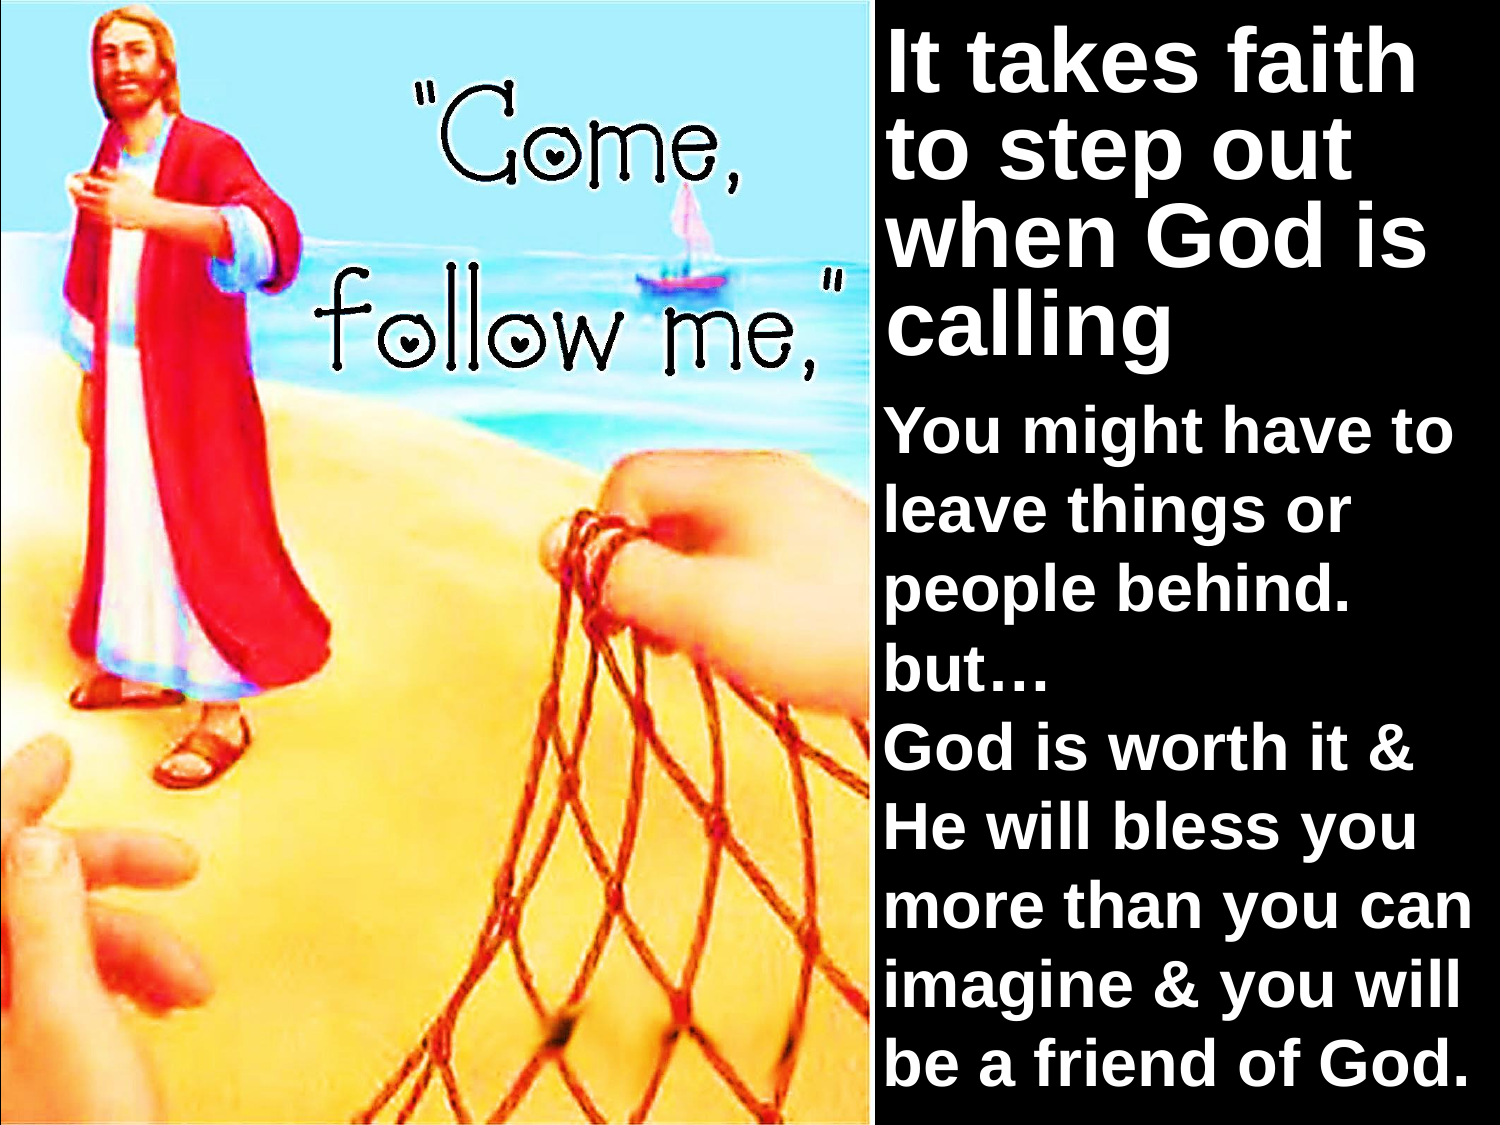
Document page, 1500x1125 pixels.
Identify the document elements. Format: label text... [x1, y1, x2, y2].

list You might have to leave things or people behind. but… God is worth it & He will bless you more than you can imagine & you will be a friend of God. [879, 387, 1500, 1121]
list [1, 0, 876, 1125]
title It takes faith to step out when God is calling [879, 14, 1500, 375]
